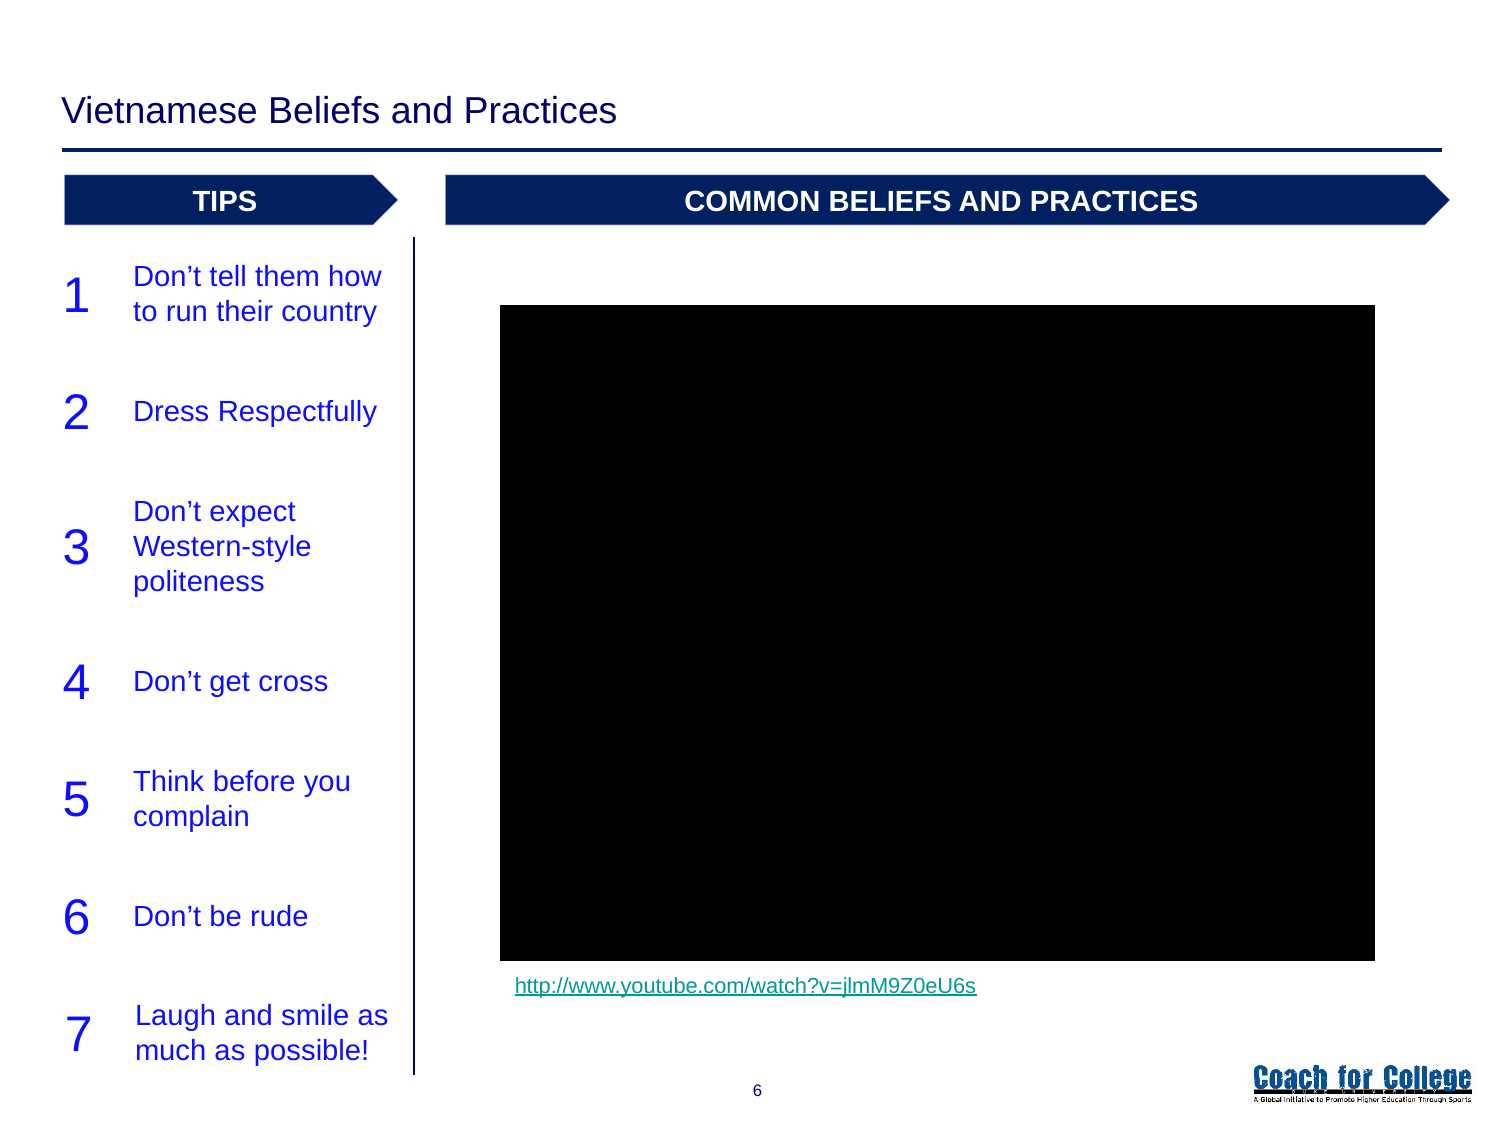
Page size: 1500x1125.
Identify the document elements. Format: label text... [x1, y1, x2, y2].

text_box http://www.youtube.com/watch?v=jlmM9Z0eU6s [500, 969, 1375, 1005]
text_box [499, 304, 1376, 962]
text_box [49, 988, 409, 1076]
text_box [47, 754, 407, 841]
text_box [47, 641, 407, 719]
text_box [47, 372, 407, 449]
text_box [47, 876, 407, 953]
text_box COMMON BELIEFS AND PRACTICES [445, 174, 1450, 225]
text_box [47, 249, 407, 336]
text_box TIPS [64, 174, 399, 225]
picture [1250, 1062, 1475, 1105]
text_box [47, 484, 407, 606]
title Vietnamese Beliefs and Practices [53, 81, 1349, 141]
